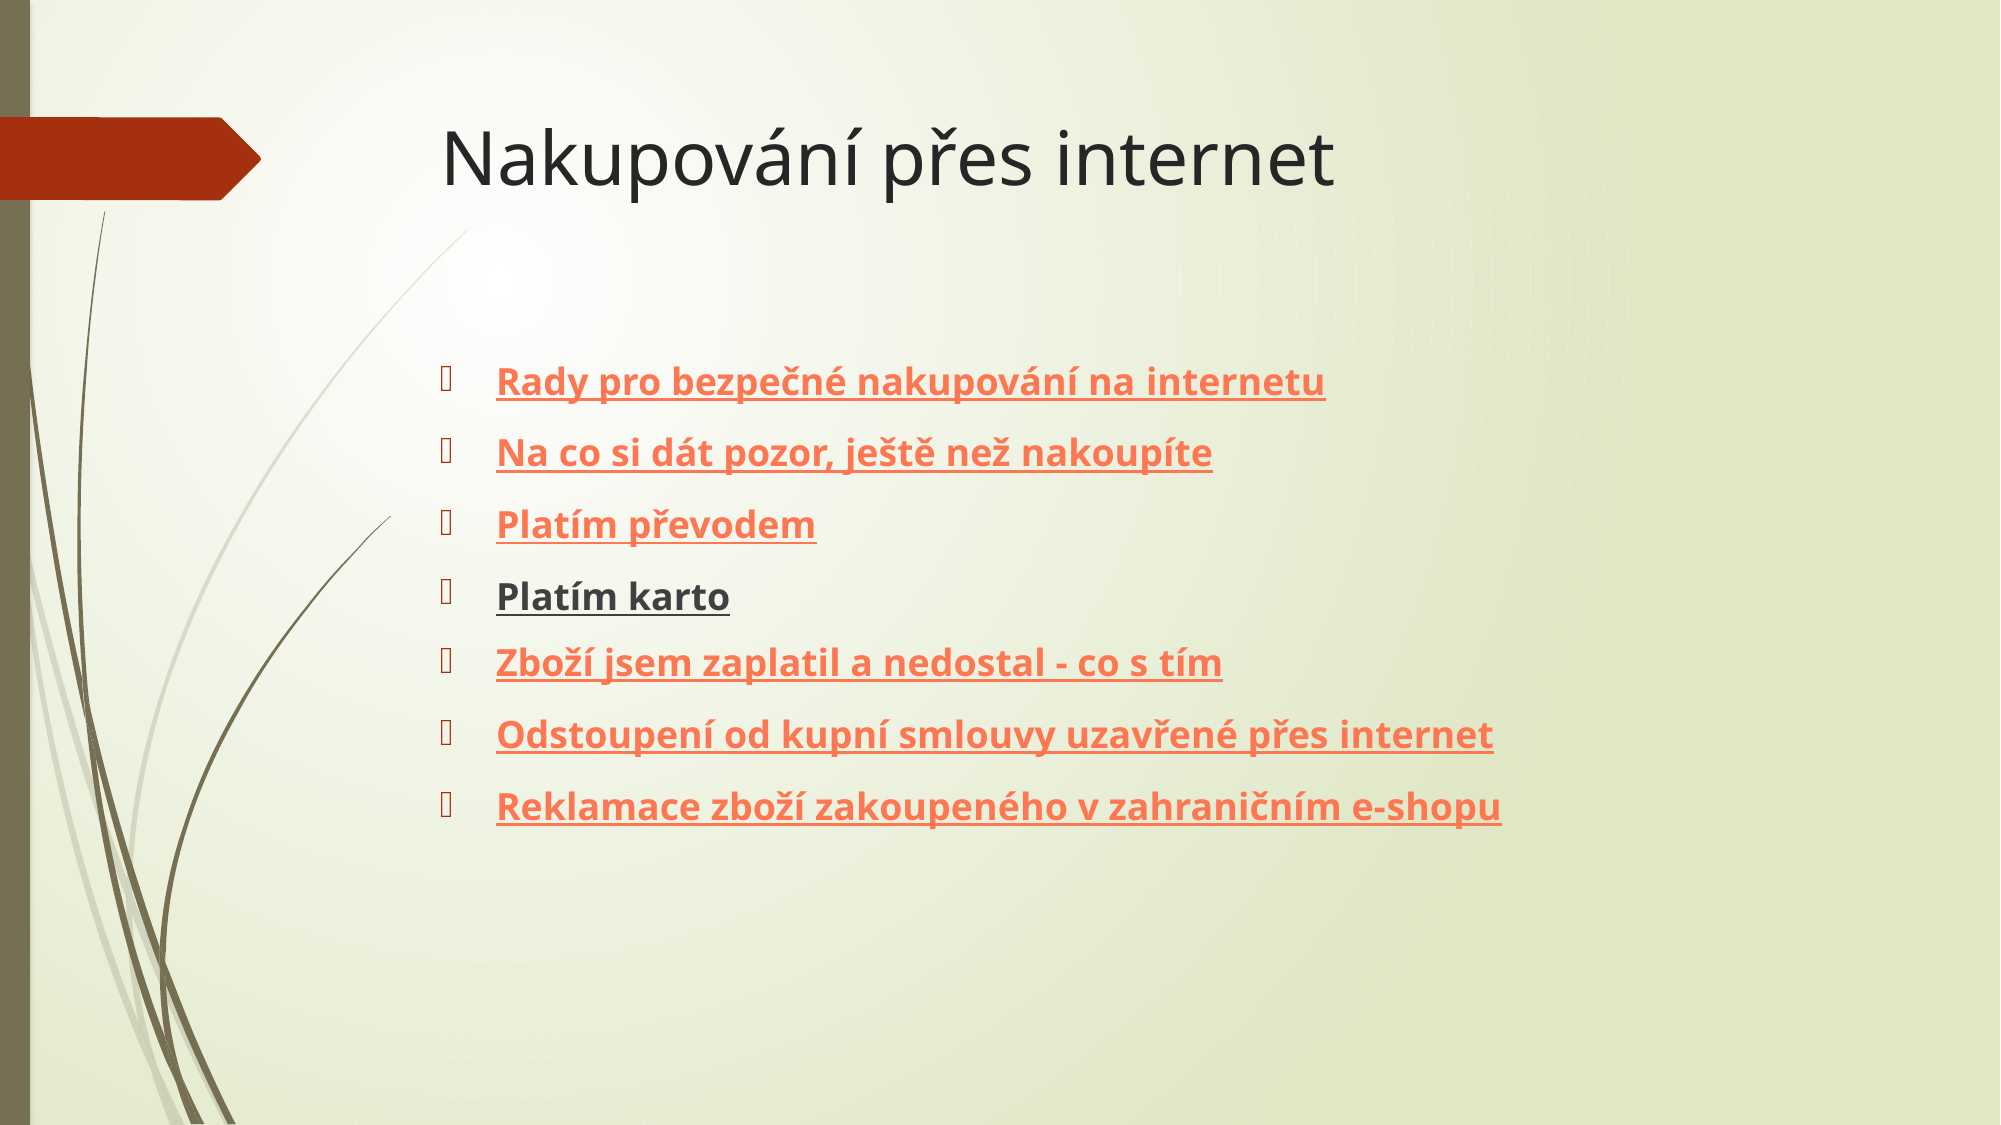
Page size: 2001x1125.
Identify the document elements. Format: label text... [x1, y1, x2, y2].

title Nakupování přes internet [425, 102, 1888, 313]
list Rady pro bezpečné nakupování na internetu Na co si dát pozor, ještě než nakoupíte Platím převodem Platím karto Zboží jsem zaplatil a nedostal - co s tím Odstoupení od kupní smlouvy uzavřené přes internet Reklamace zboží zakoupeného v zahraničním e‑shopu [424, 350, 1888, 970]
